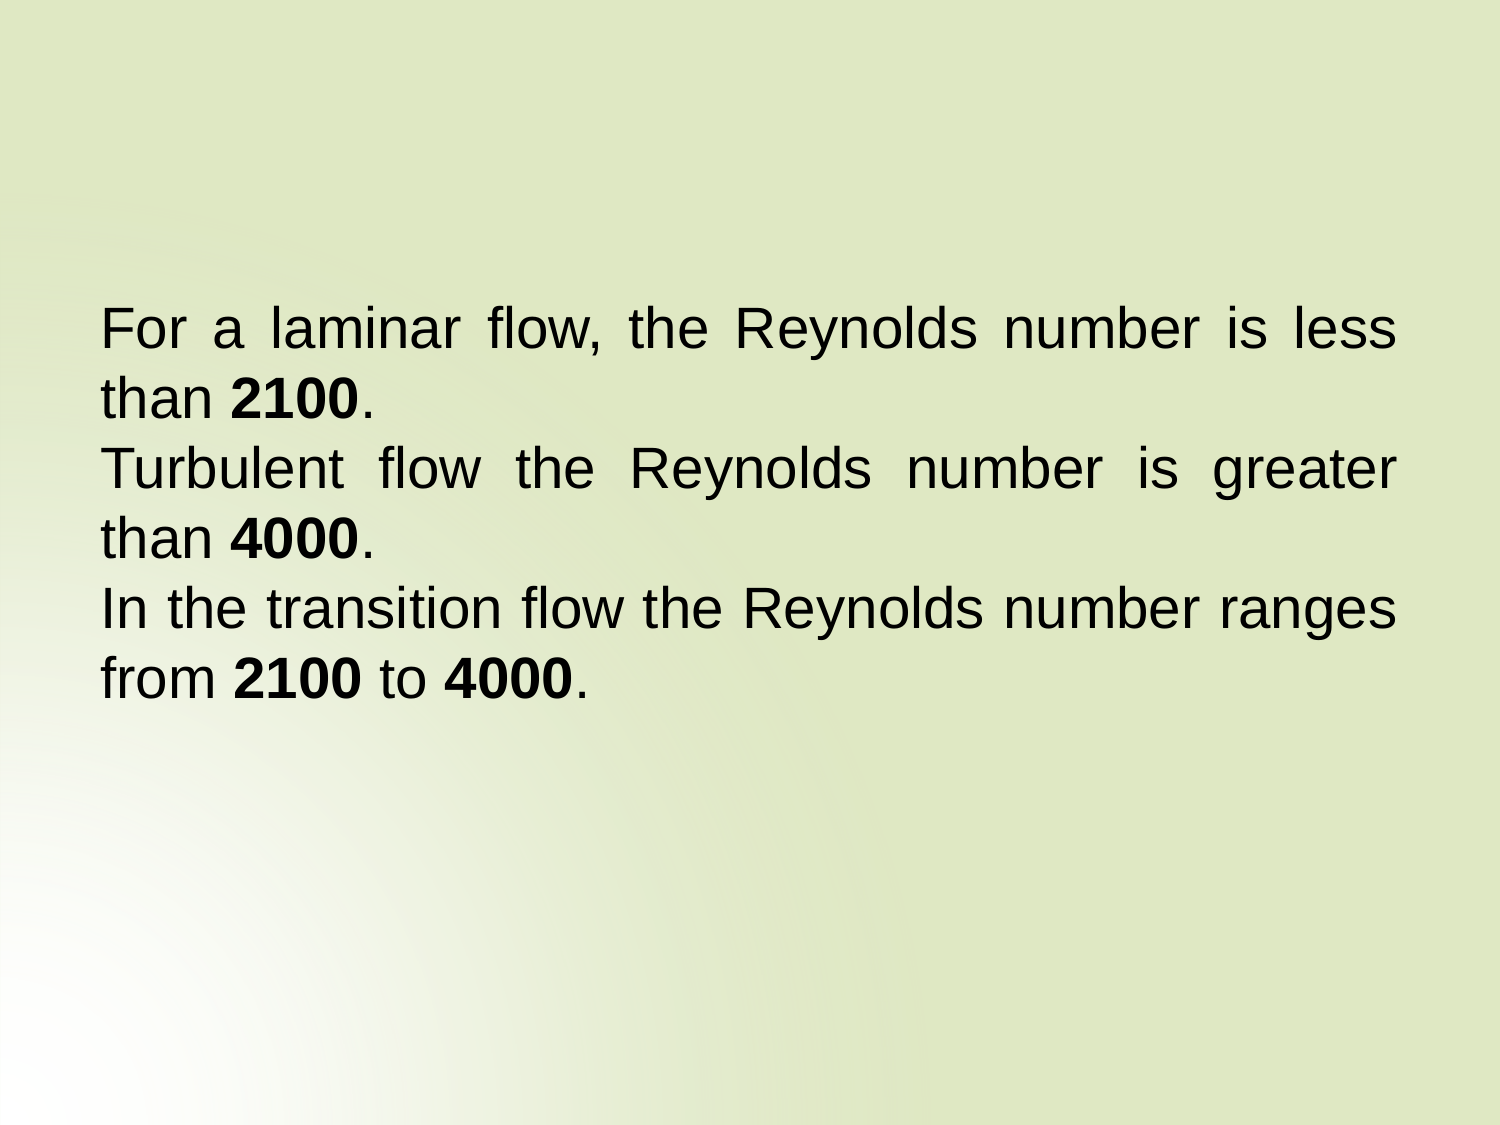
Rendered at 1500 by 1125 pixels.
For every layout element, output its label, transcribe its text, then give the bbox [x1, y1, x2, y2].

picture [0, 0, 1500, 1125]
list For a laminar flow, the Reynolds number is less than 2100. Turbulent flow the Reynolds number is greater than 4000. In the transition flow the Reynolds number ranges from 2100 to 4000. [100, 290, 1400, 715]
